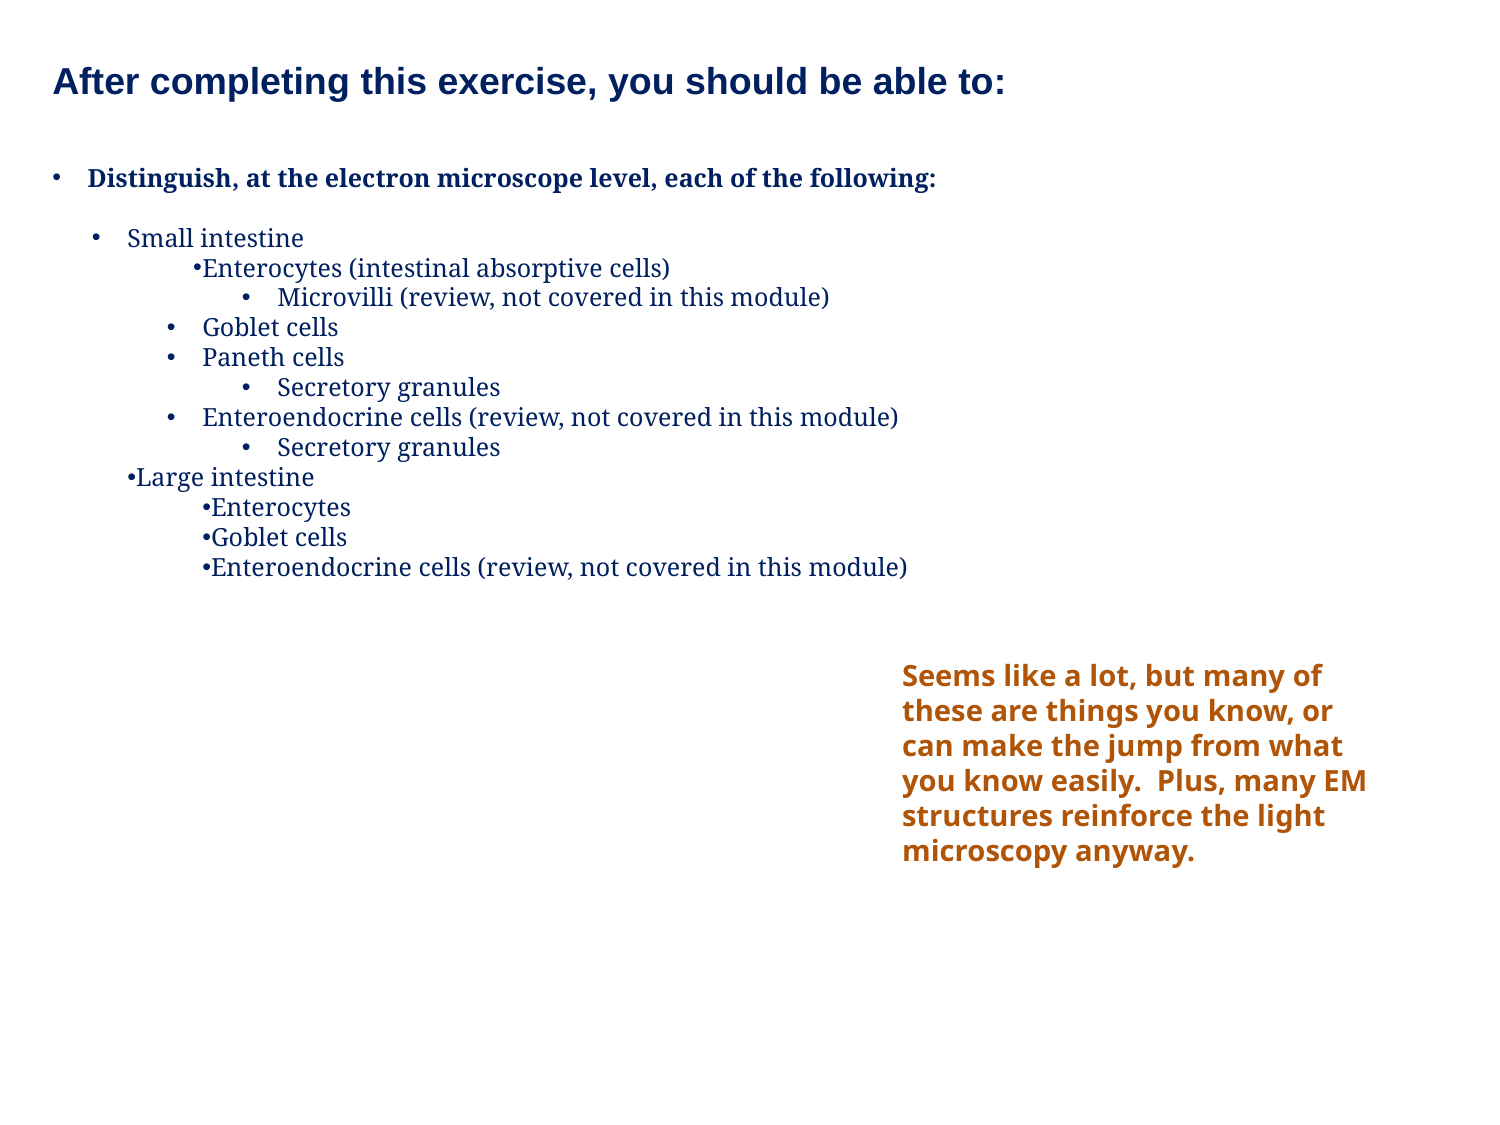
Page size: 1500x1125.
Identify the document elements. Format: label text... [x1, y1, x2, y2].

text_box After completing this exercise, you should be able to: Distinguish, at the electron microscope level, each of the following: Small intestine Enterocytes (intestinal absorptive cells) Microvilli (review, not covered in this module) Goblet cells Paneth cells Secretory granules Enteroendocrine cells (review, not covered in this module) Secretory granules Large intestine Enterocytes Goblet cells Enteroendocrine cells (review, not covered in this module) [37, 49, 1450, 589]
text_box Seems like a lot, but many of these are things you know, or can make the jump from what you know easily. Plus, many EM structures reinforce the light microscopy anyway. [887, 649, 1400, 875]
